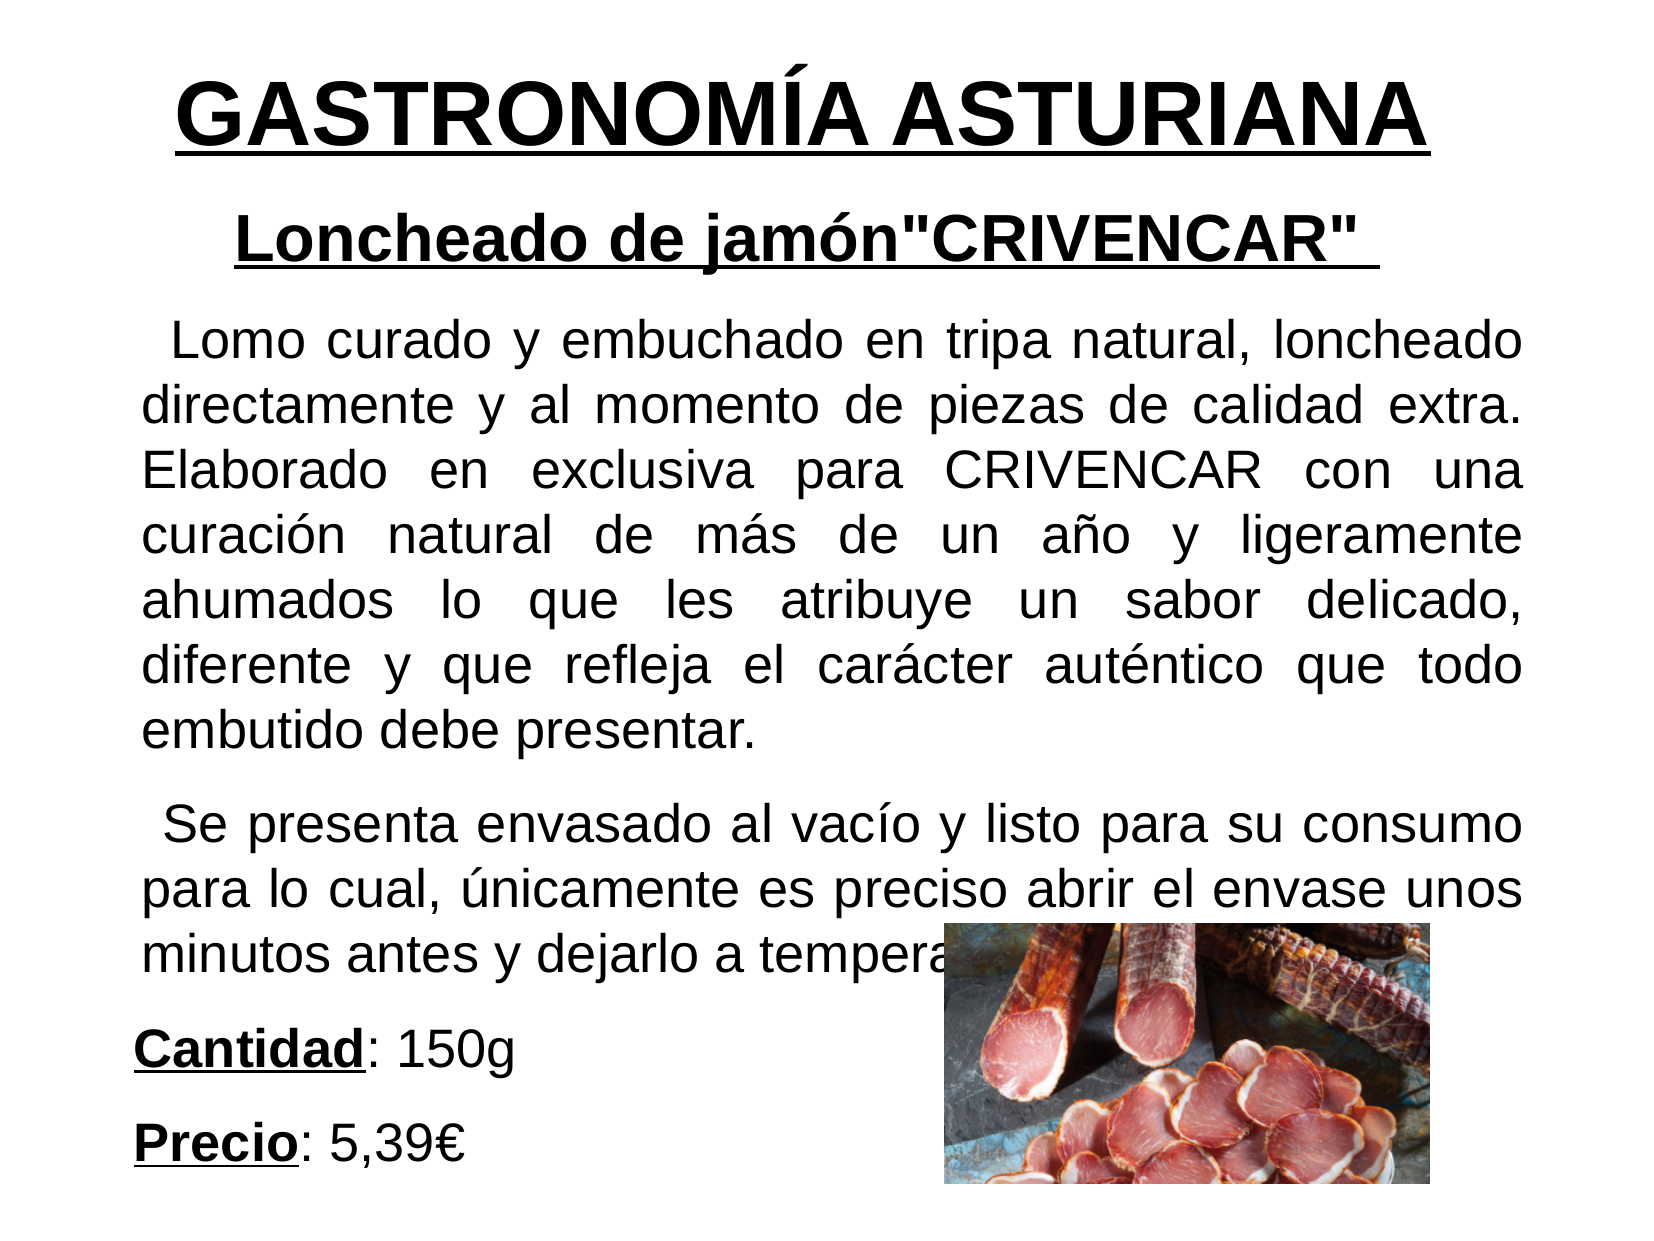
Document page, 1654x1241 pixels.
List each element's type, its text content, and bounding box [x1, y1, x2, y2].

list Loncheado de jamón"CRIVENCAR" Lomo curado y embuchado en tripa natural, loncheado directamente y al momento de piezas de calidad extra. Elaborado en exclusiva para CRIVENCAR con una curación natural de más de un año y ligeramente ahumados lo que les atribuye un sabor delicado, diferente y que refleja el carácter auténtico que todo embutido debe presentar. Se presenta envasado al vacío y listo para su consumo para lo cual, únicamente es preciso abrir el envase unos minutos antes y dejarlo a temperatura ambiente. Cantidad: 150g Precio: 5,39€ [70, 213, 1526, 1241]
text_box GASTRONOMÍA ASTURIANA [58, 5, 1548, 213]
picture [944, 923, 1430, 1185]
